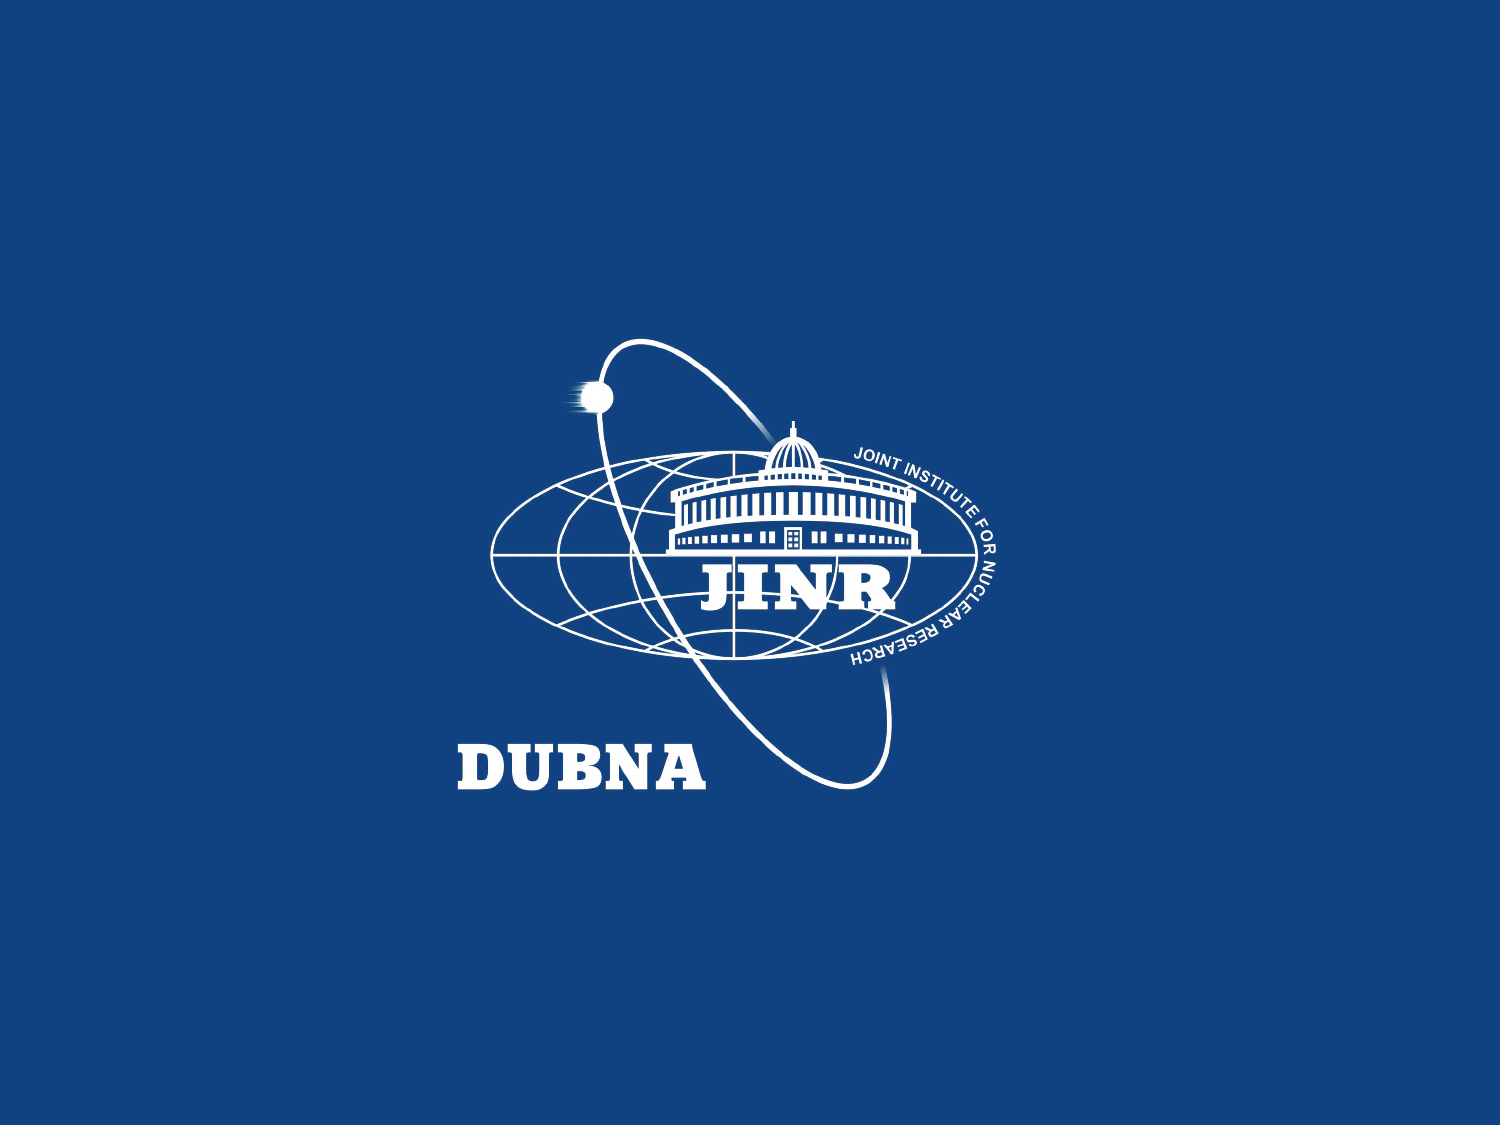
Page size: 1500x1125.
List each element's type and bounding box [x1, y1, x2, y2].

picture [440, 314, 1061, 815]
